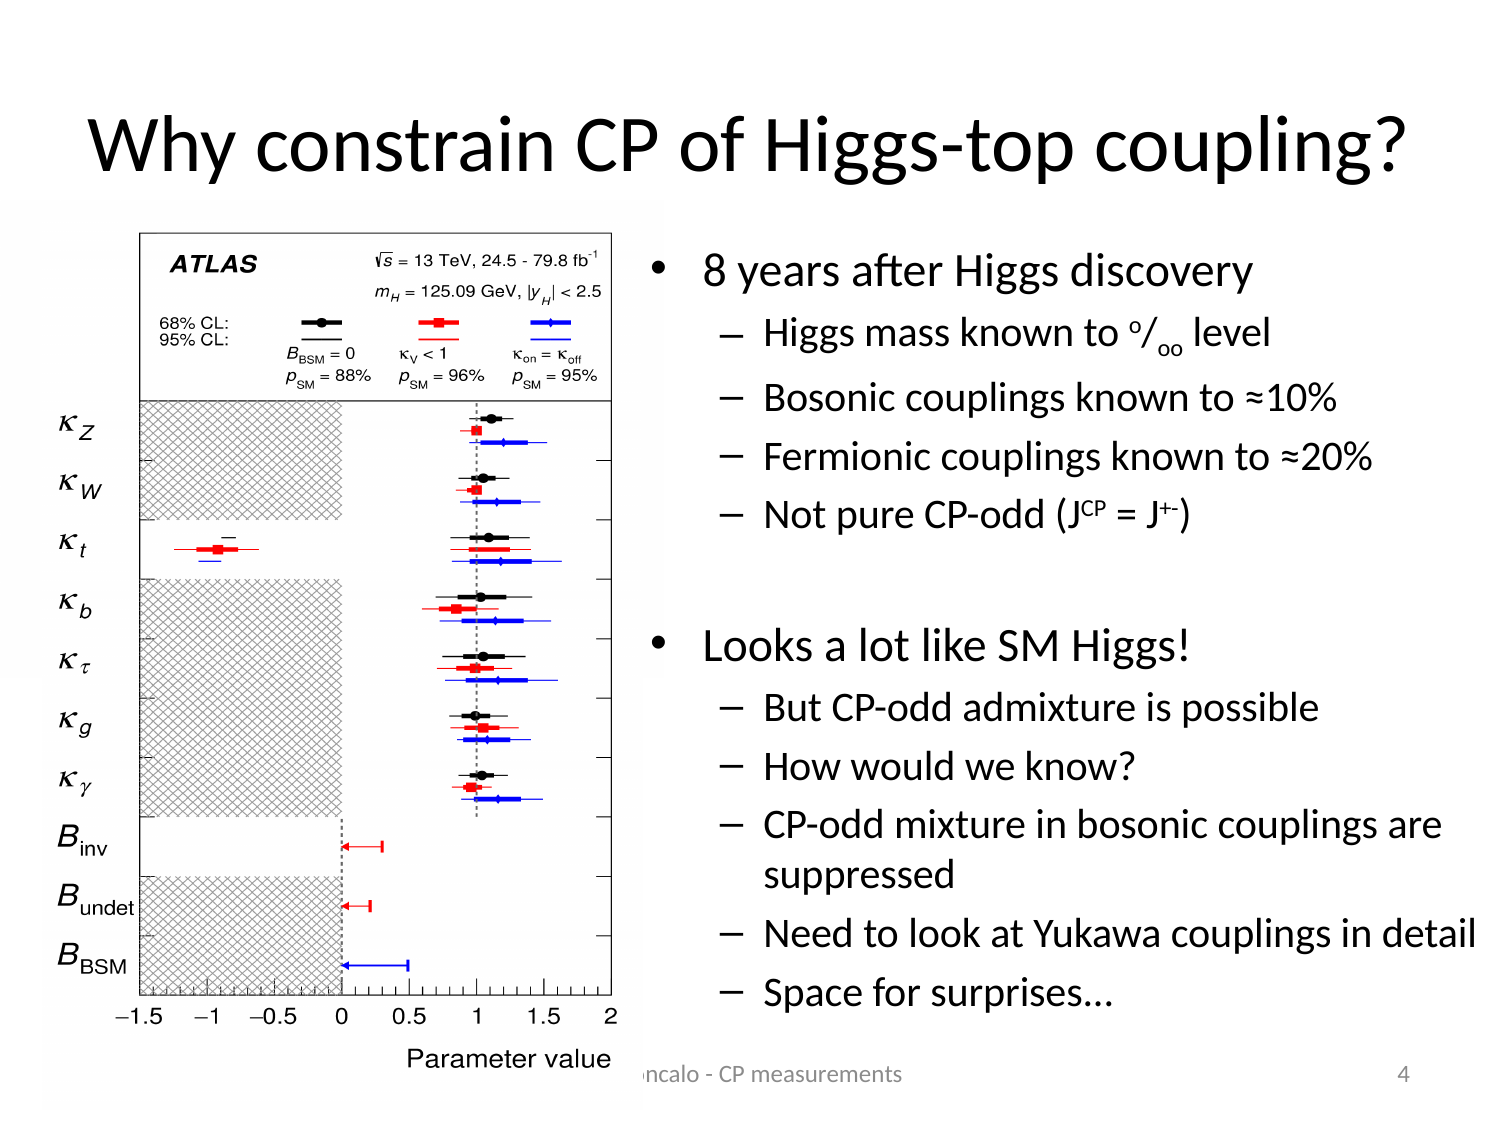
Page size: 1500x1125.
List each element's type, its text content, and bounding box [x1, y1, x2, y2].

title Why constrain CP of Higgs-top coupling? [0, 45, 1500, 230]
slide_number 4 [1074, 1042, 1425, 1103]
picture [0, 200, 664, 1110]
list 8 years after Higgs discovery Higgs mass known to o/oo level Bosonic couplings known to ≈10% Fermionic couplings known to ≈20% Not pure CP-odd (JCP = J+-) Looks a lot like SM Higgs! But CP-odd admixture is possible How would we know? CP-odd mixture in bosonic couplings are suppressed Need to look at Yukawa couplings in detail Space for surprises... [649, 230, 1500, 1070]
footer R.Goncalo - CP measurements [649, 1042, 988, 1103]
